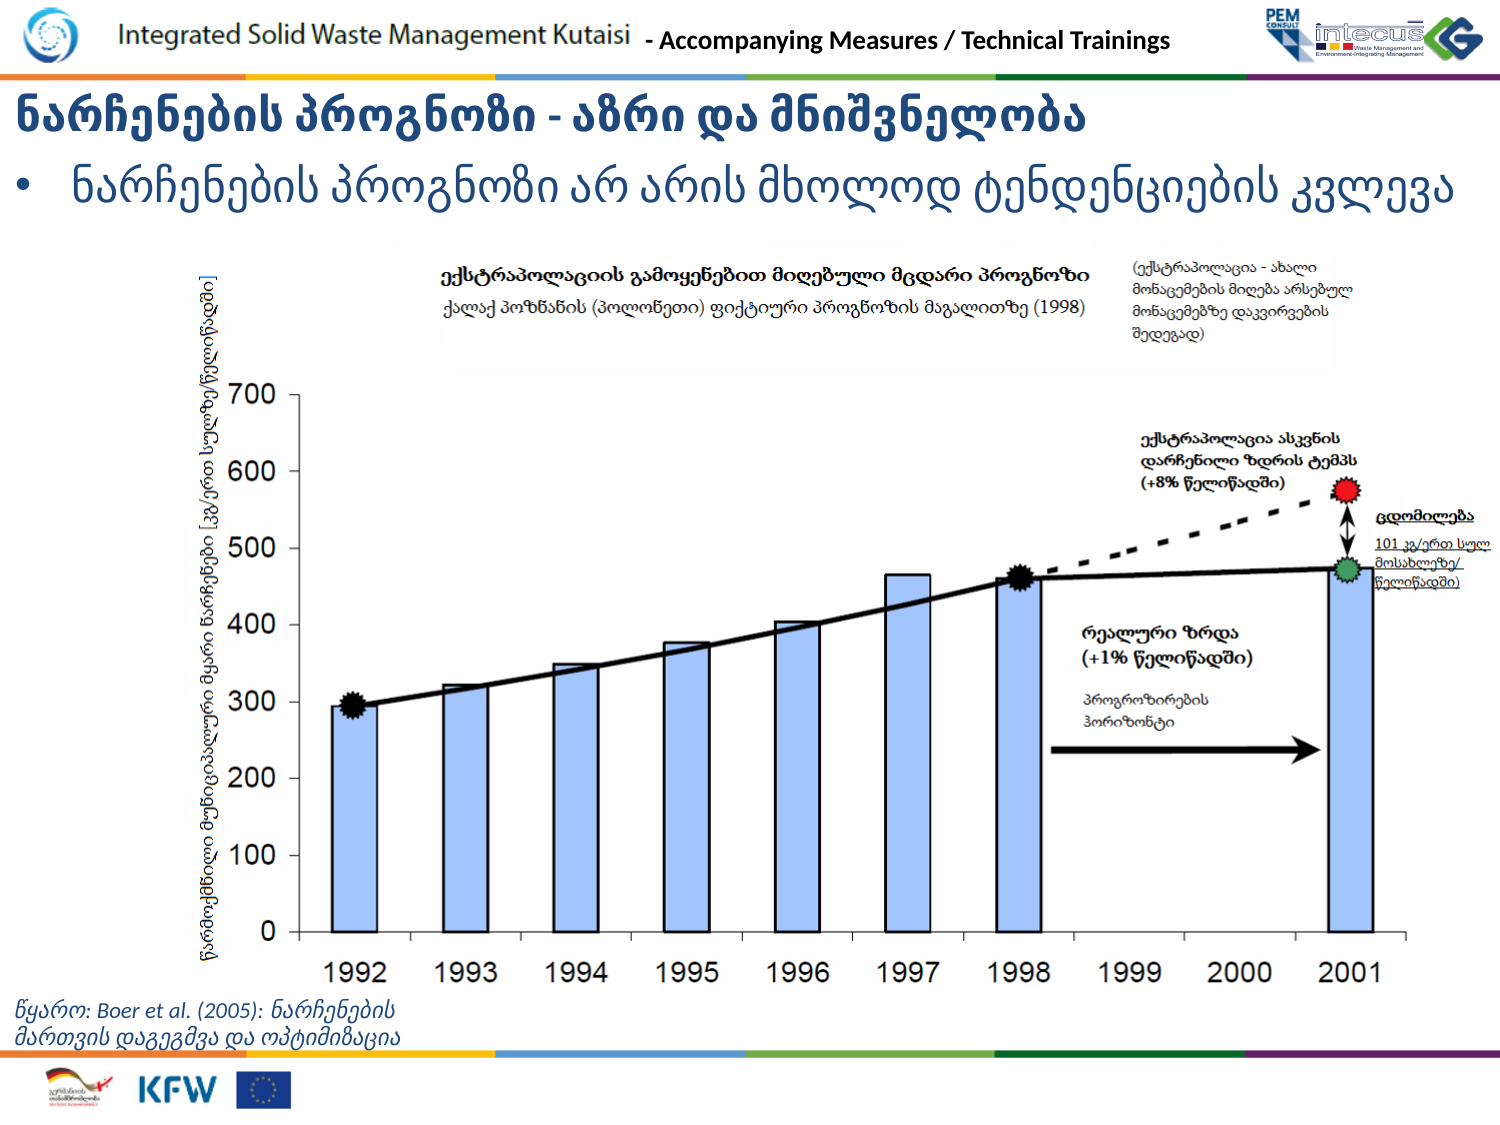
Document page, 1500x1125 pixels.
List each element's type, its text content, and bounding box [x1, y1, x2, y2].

picture [181, 236, 1495, 988]
text_box წყარო: Boer et al. (2005): ნარჩენების მართვის დაგეგმვა და ოპტიმიზაცია [0, 987, 420, 1059]
picture [0, 1048, 1500, 1125]
text_box ნარჩენების პროგნოზი - აზრი და მნიშვნელობა [0, 78, 1500, 148]
text_box ნარჩენების პროგნოზი არ არის მხოლოდ ტენდენციების კვლევა [0, 148, 1500, 220]
picture [0, 0, 1500, 78]
